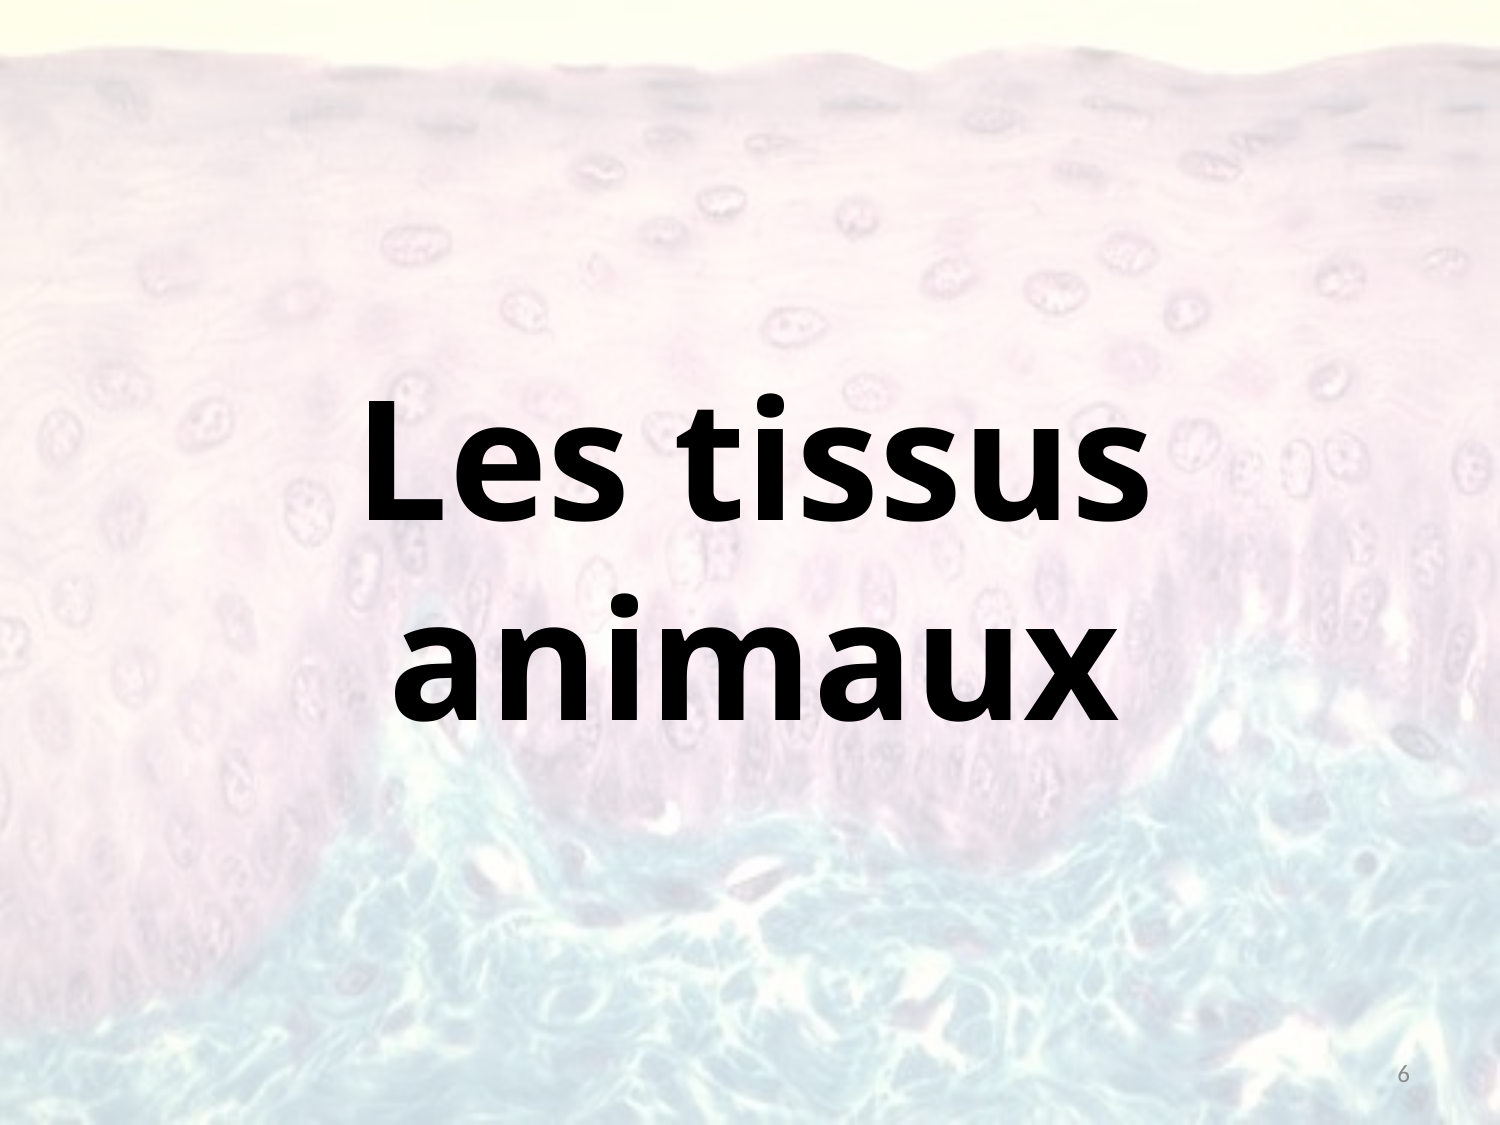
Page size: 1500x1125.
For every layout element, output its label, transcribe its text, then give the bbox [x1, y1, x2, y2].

slide_number 6 [1074, 1042, 1425, 1103]
title Les tissus animaux [117, 316, 1393, 792]
